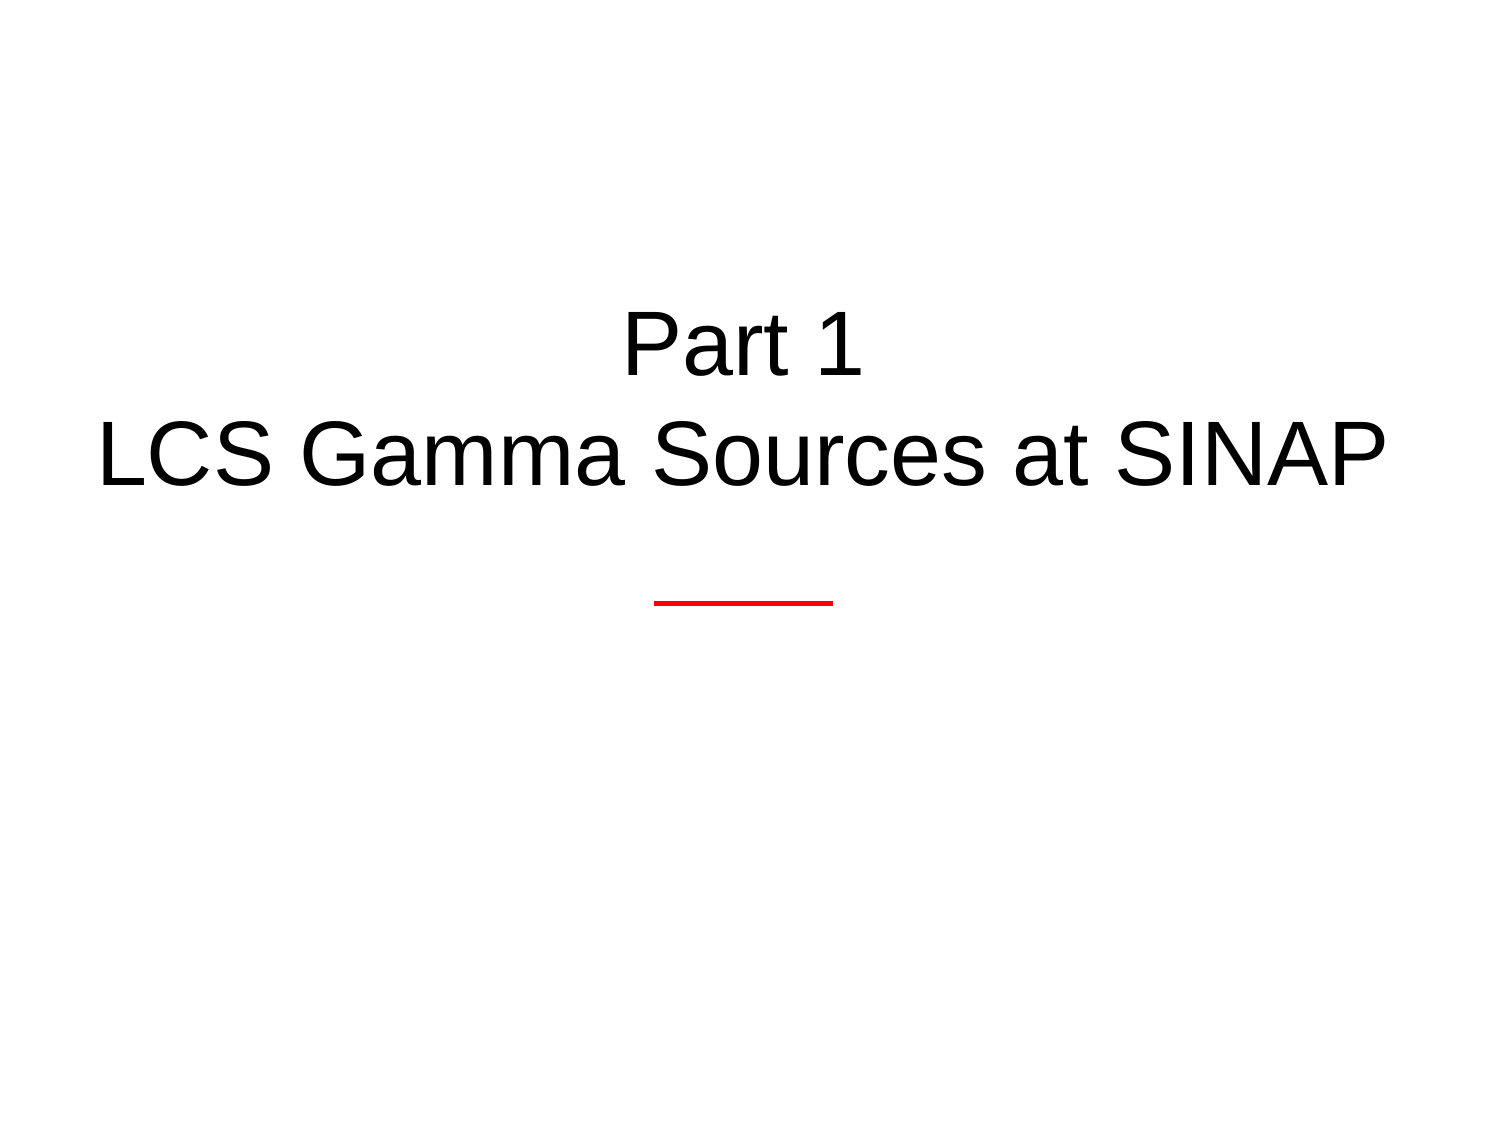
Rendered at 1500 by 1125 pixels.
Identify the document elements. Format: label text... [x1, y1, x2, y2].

title Part 1 LCS Gamma Sources at SINAP [68, 354, 1419, 543]
